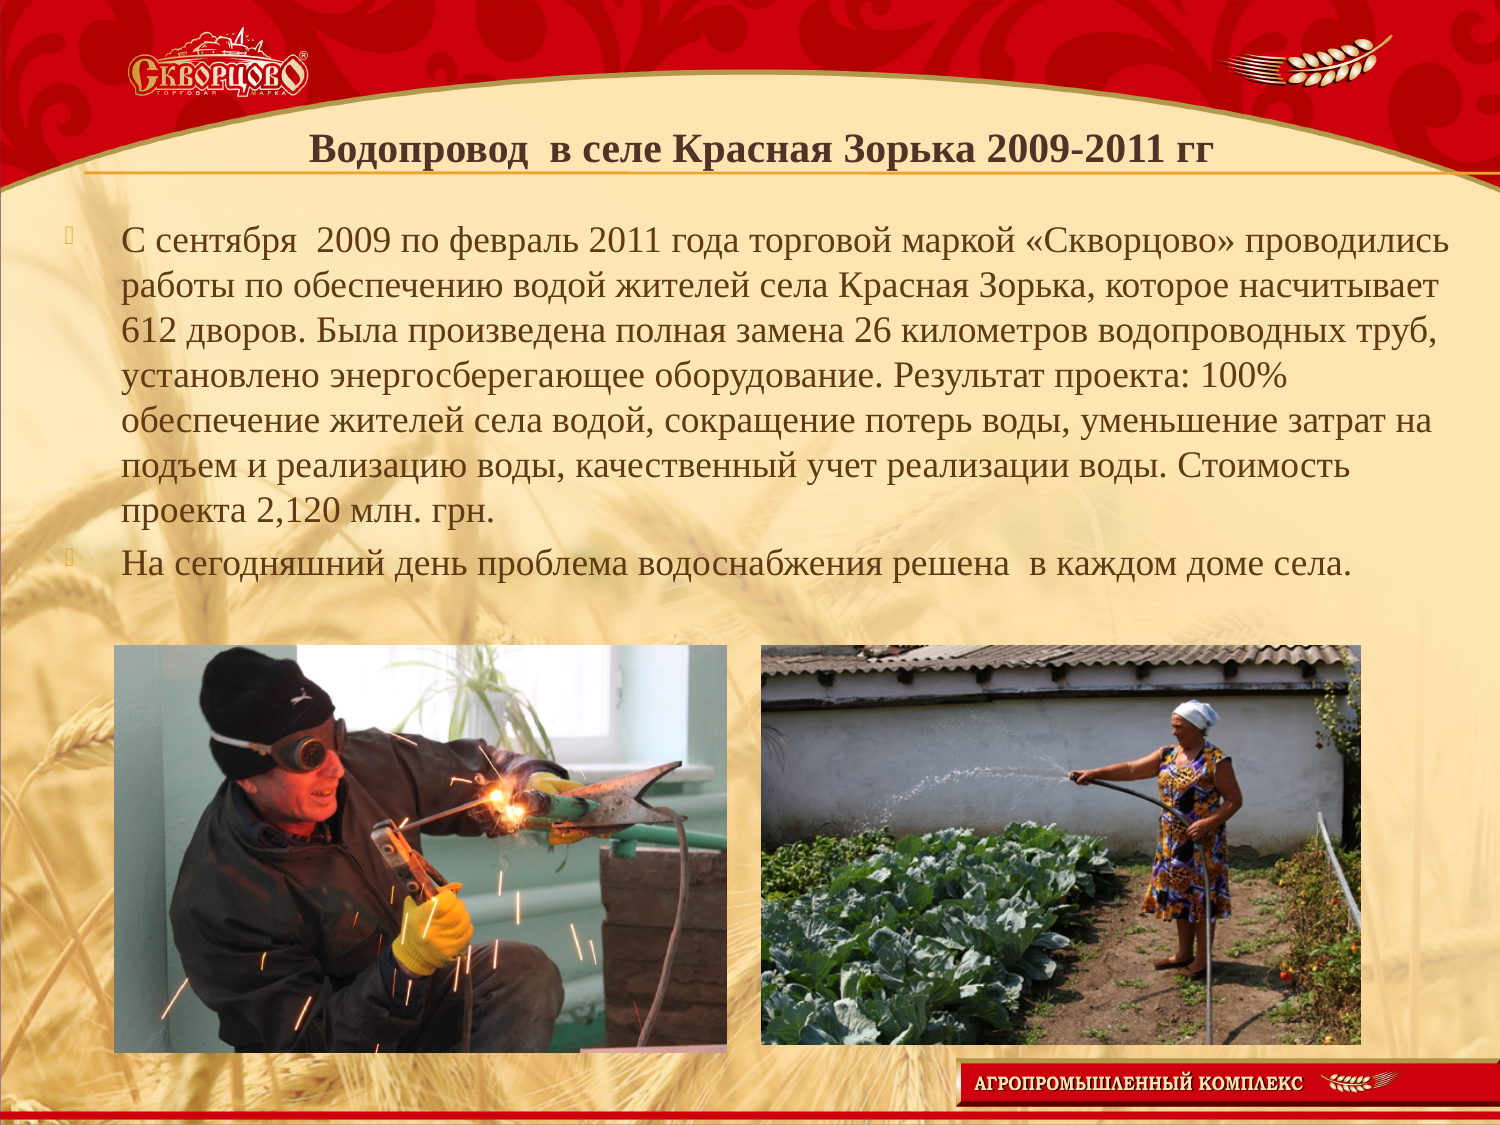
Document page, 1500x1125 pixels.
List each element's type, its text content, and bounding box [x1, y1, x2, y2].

text_box Водопровод в селе Красная Зорька 2009-2011 гг [123, 113, 1400, 179]
picture [0, 0, 1500, 1125]
list С сентября 2009 по февраль 2011 года торговой маркой «Скворцово» проводились работы по обеспечению водой жителей села Красная Зорька, которое насчитывает 612 дворов. Была произведена полная замена 26 километров водопроводных труб, установлено энергосберегающее оборудование. Результат проекта: 100% обеспечение жителей села водой, сокращение потерь воды, уменьшение затрат на подъем и реализацию воды, качественный учет реализации воды. Стоимость проекта 2,120 млн. грн. На сегодняшний день проблема водоснабжения решена в каждом доме села. [50, 208, 1475, 729]
